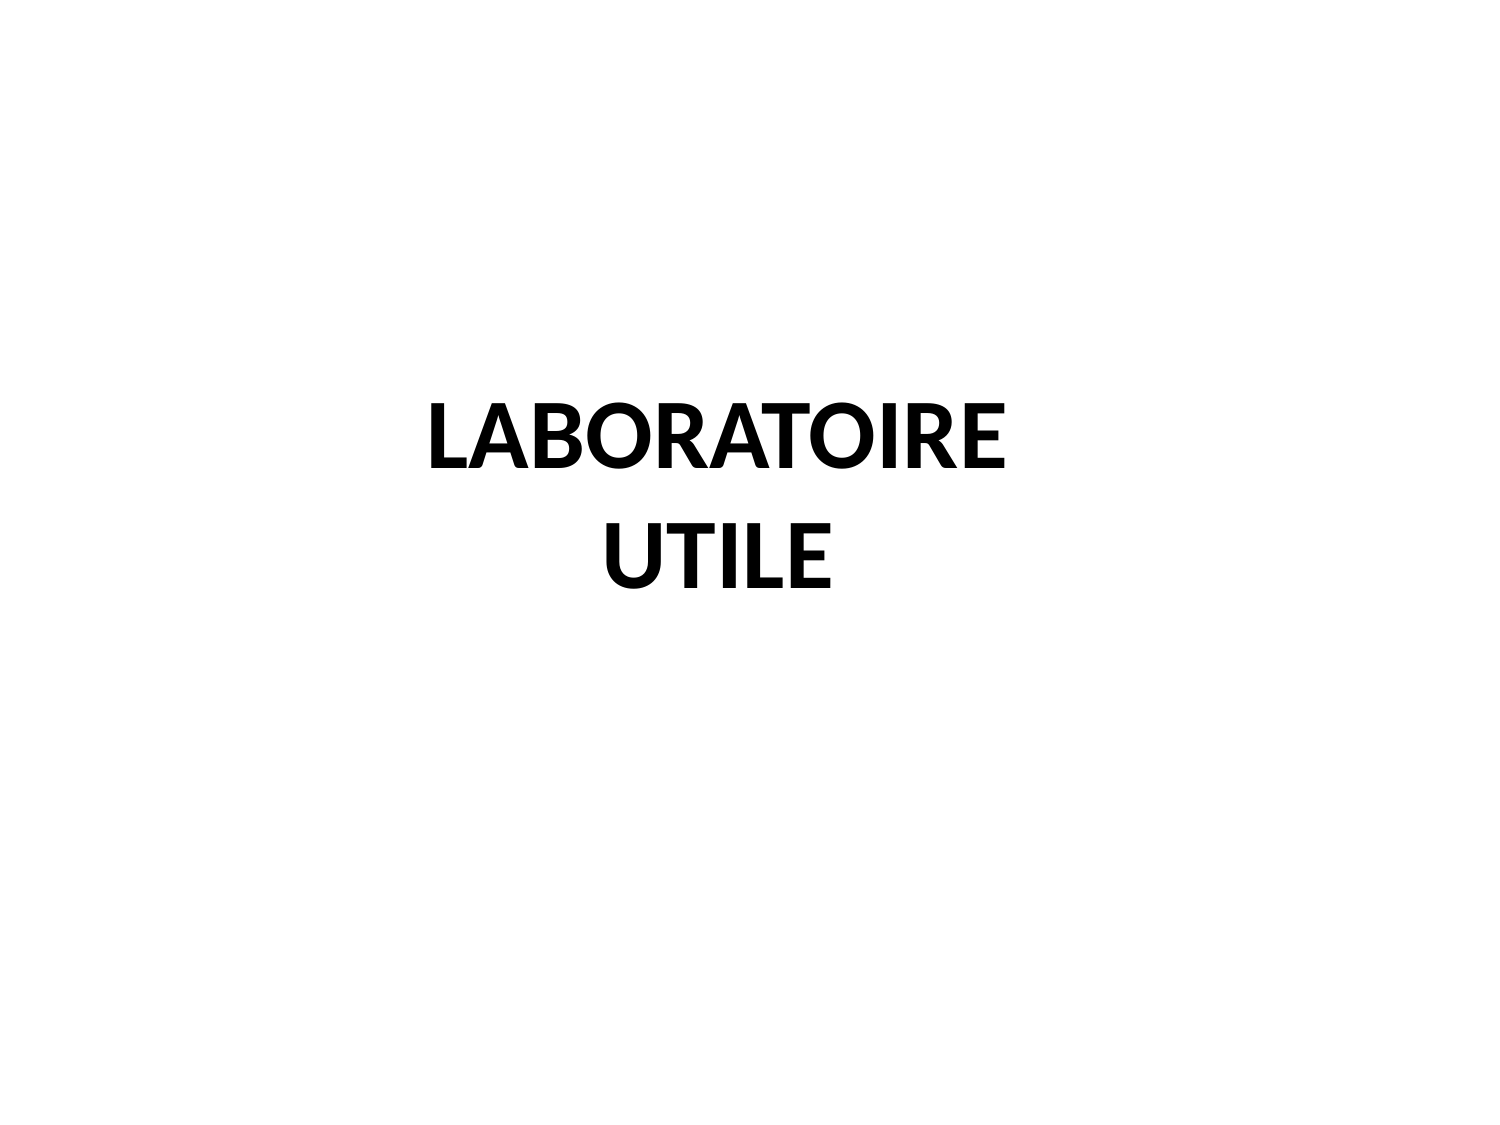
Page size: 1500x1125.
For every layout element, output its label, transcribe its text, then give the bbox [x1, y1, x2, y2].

text_box LABORATOIRE UTILE [412, 361, 1024, 617]
